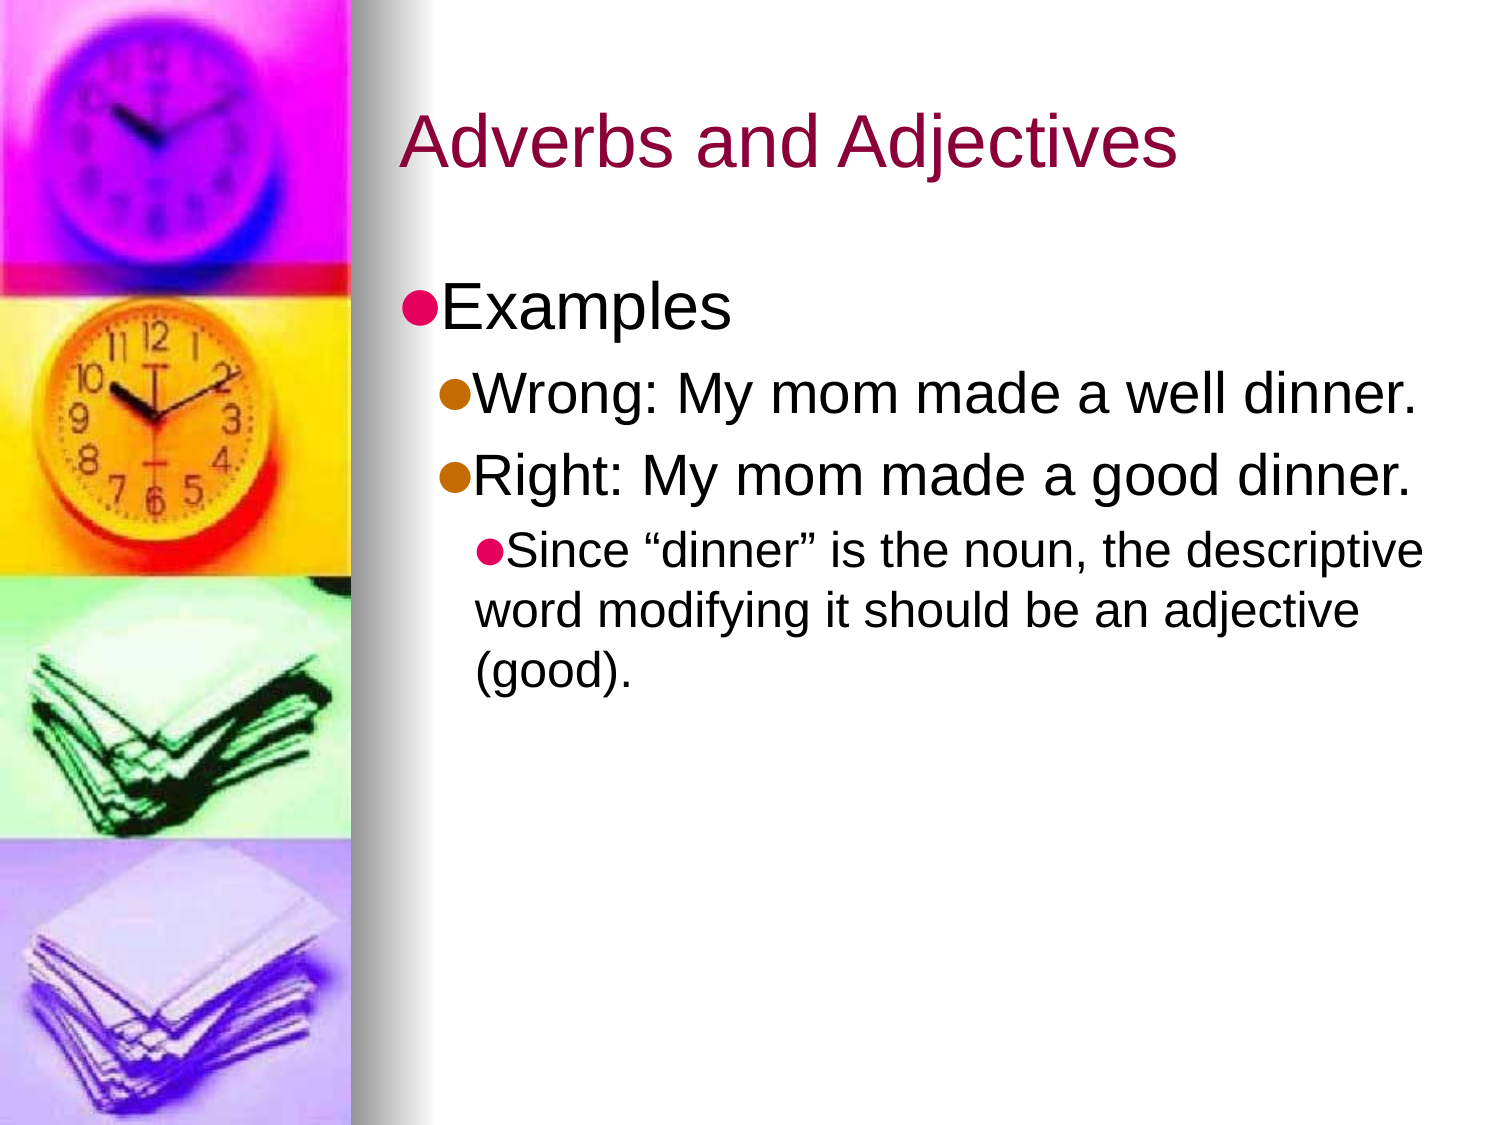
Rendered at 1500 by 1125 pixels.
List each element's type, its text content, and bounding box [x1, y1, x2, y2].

title Adverbs and Adjectives [399, 37, 1450, 238]
list Examples Wrong: My mom made a well dinner. Right: My mom made a good dinner. Since “dinner” is the noun, the descriptive word modifying it should be an adjective (good). [399, 262, 1450, 1000]
picture [0, 0, 351, 1125]
